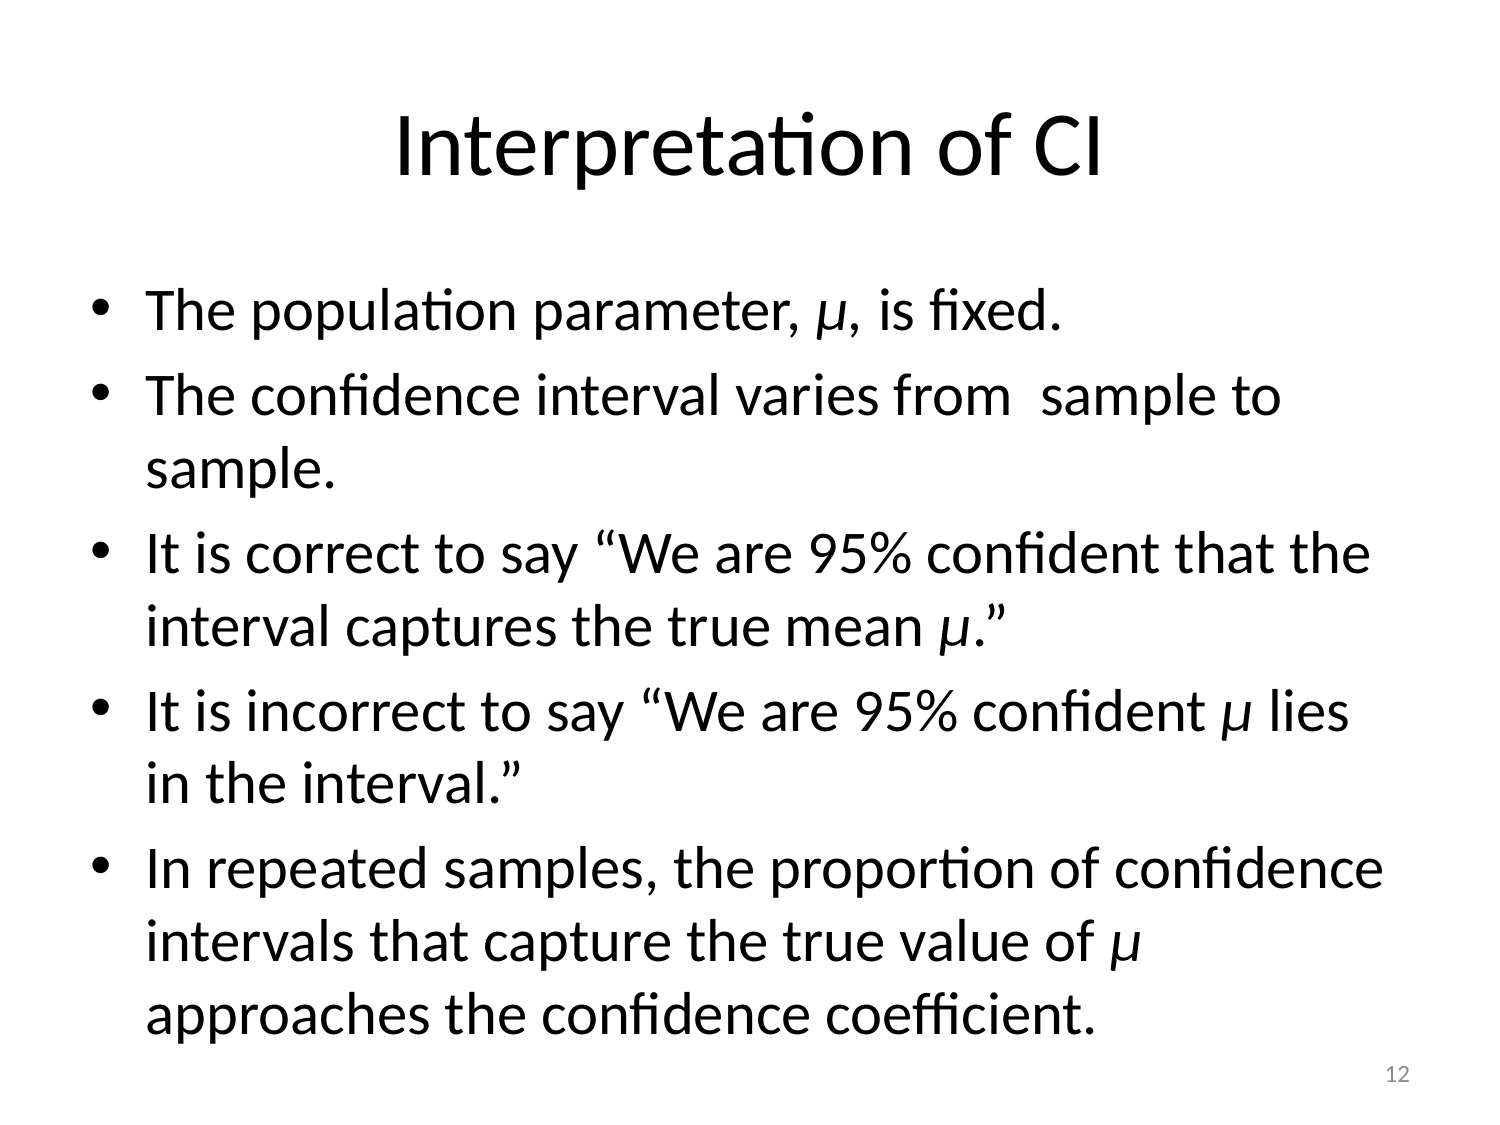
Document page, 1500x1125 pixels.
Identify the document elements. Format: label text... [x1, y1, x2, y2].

title Interpretation of CI [75, 45, 1425, 233]
list The population parameter, µ, is fixed. The confidence interval varies from sample to sample. It is correct to say “We are 95% confident that the interval captures the true mean µ.” It is incorrect to say “We are 95% confident µ lies in the interval.” In repeated samples, the proportion of confidence intervals that capture the true value of µ approaches the confidence coefficient. [75, 262, 1425, 1063]
slide_number 12 [1074, 1042, 1425, 1103]
